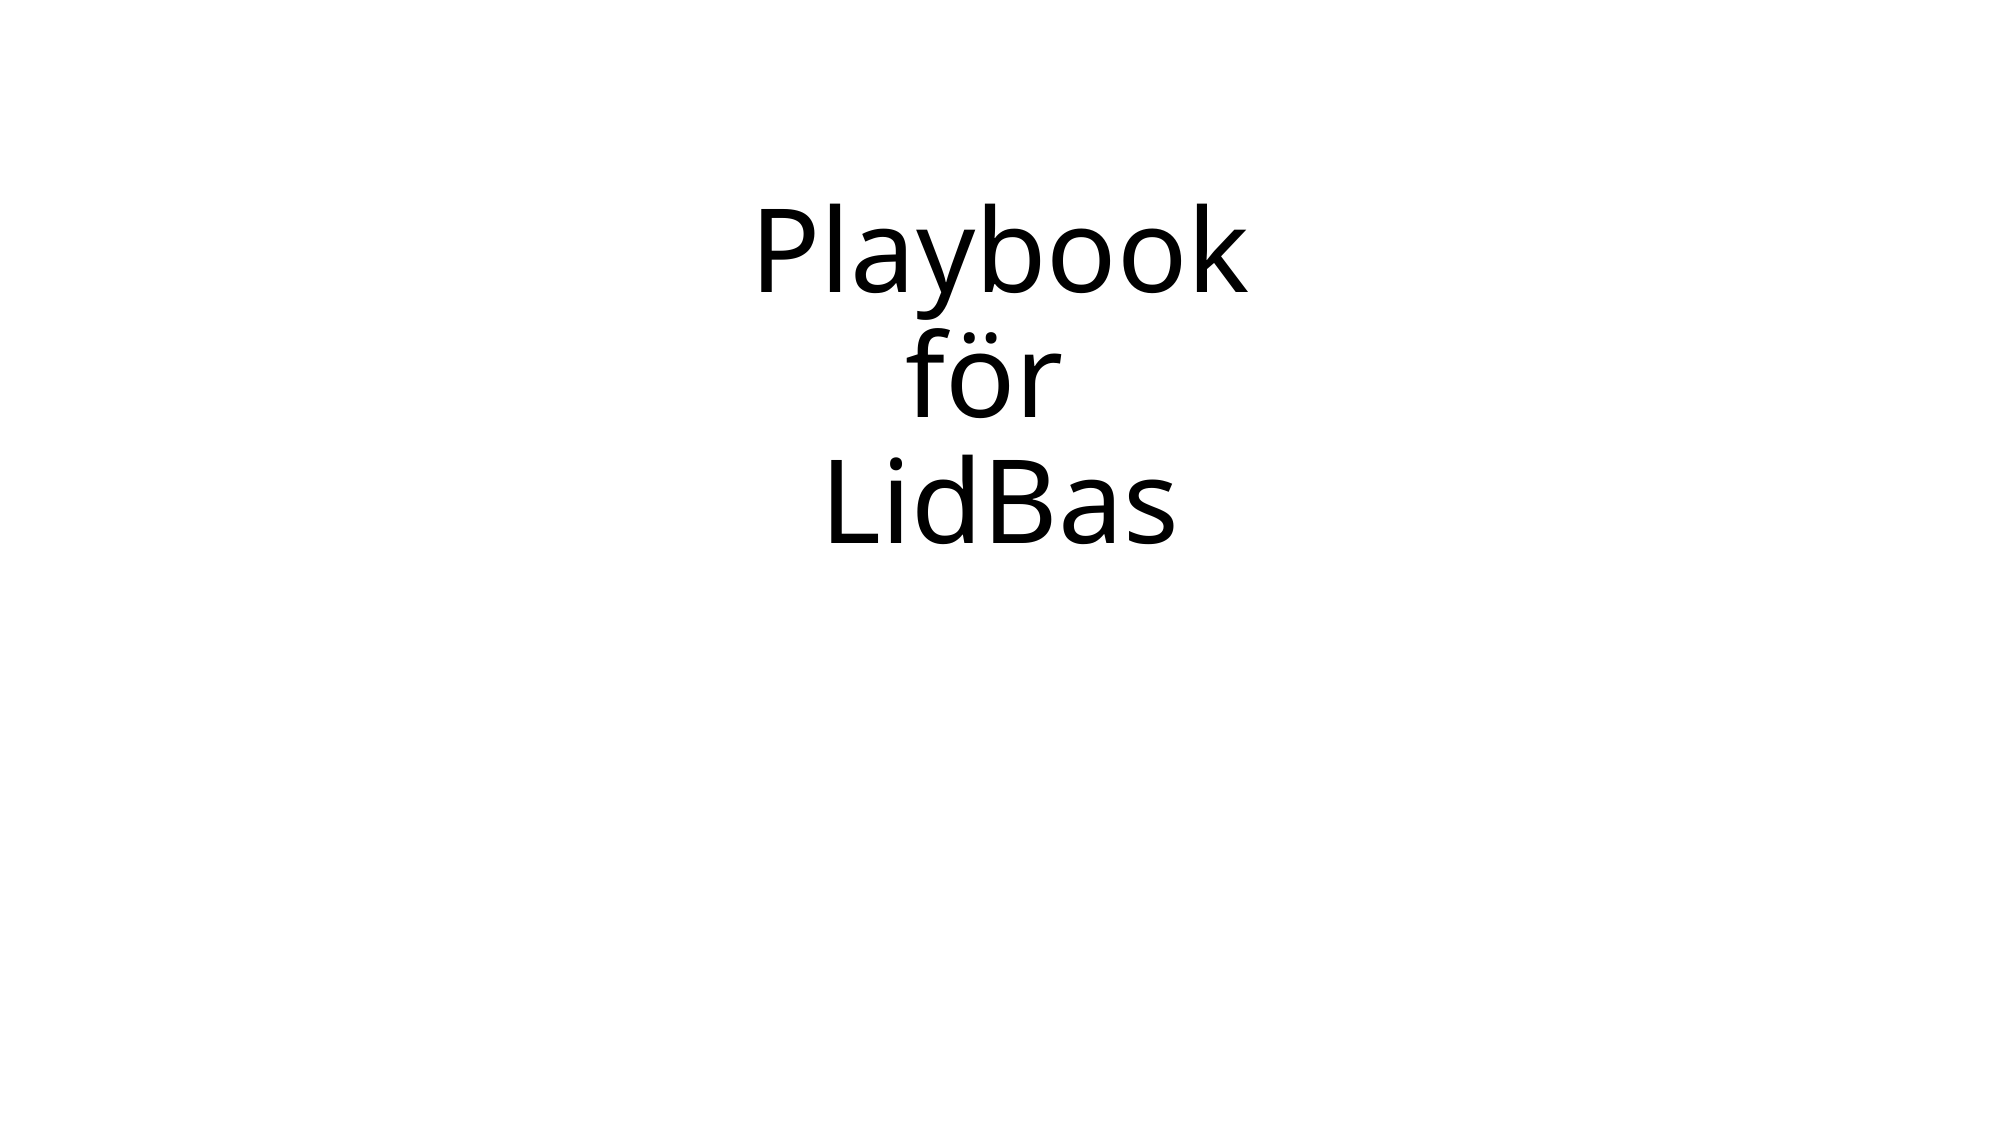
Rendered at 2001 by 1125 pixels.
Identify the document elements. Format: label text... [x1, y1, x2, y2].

title Playbook för LidBas [249, 184, 1750, 576]
